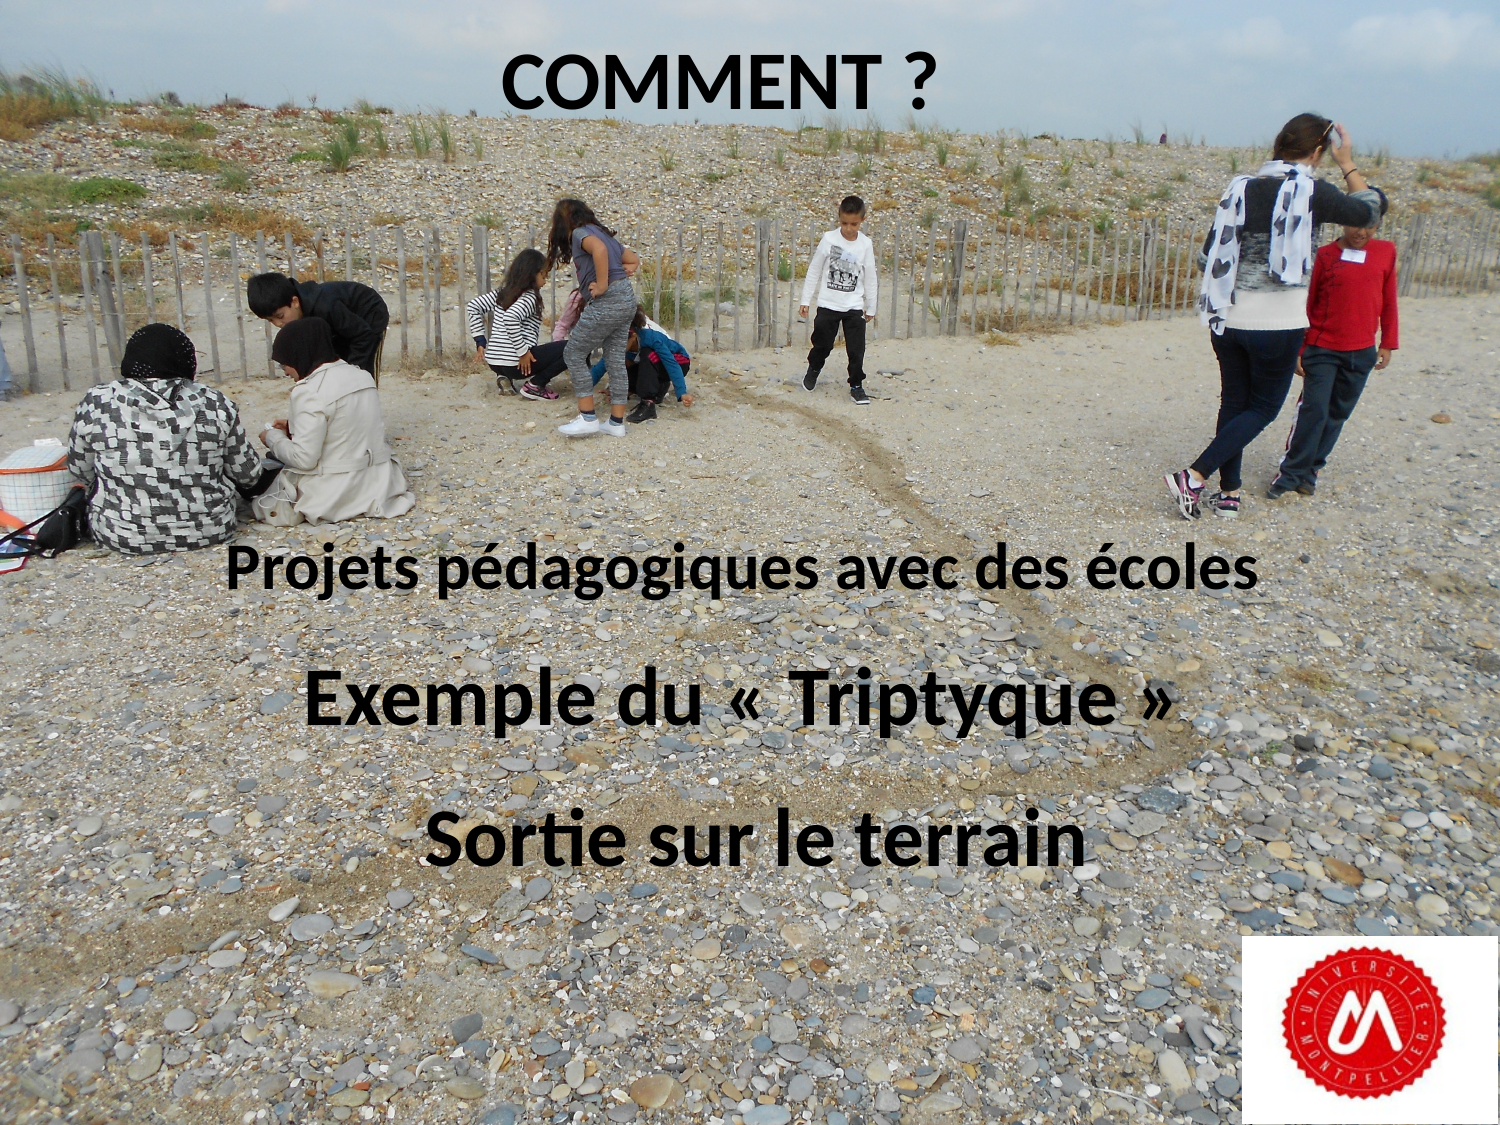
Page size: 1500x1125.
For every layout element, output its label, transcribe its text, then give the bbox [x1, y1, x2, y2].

text_box COMMENT ? [371, 19, 1069, 134]
text_box Exemple du « Triptyque » [289, 634, 1197, 750]
text_box Projets pédagogiques avec des écoles [211, 515, 1275, 610]
text_box Sortie sur le terrain [409, 776, 1104, 891]
picture [0, 0, 1500, 1125]
